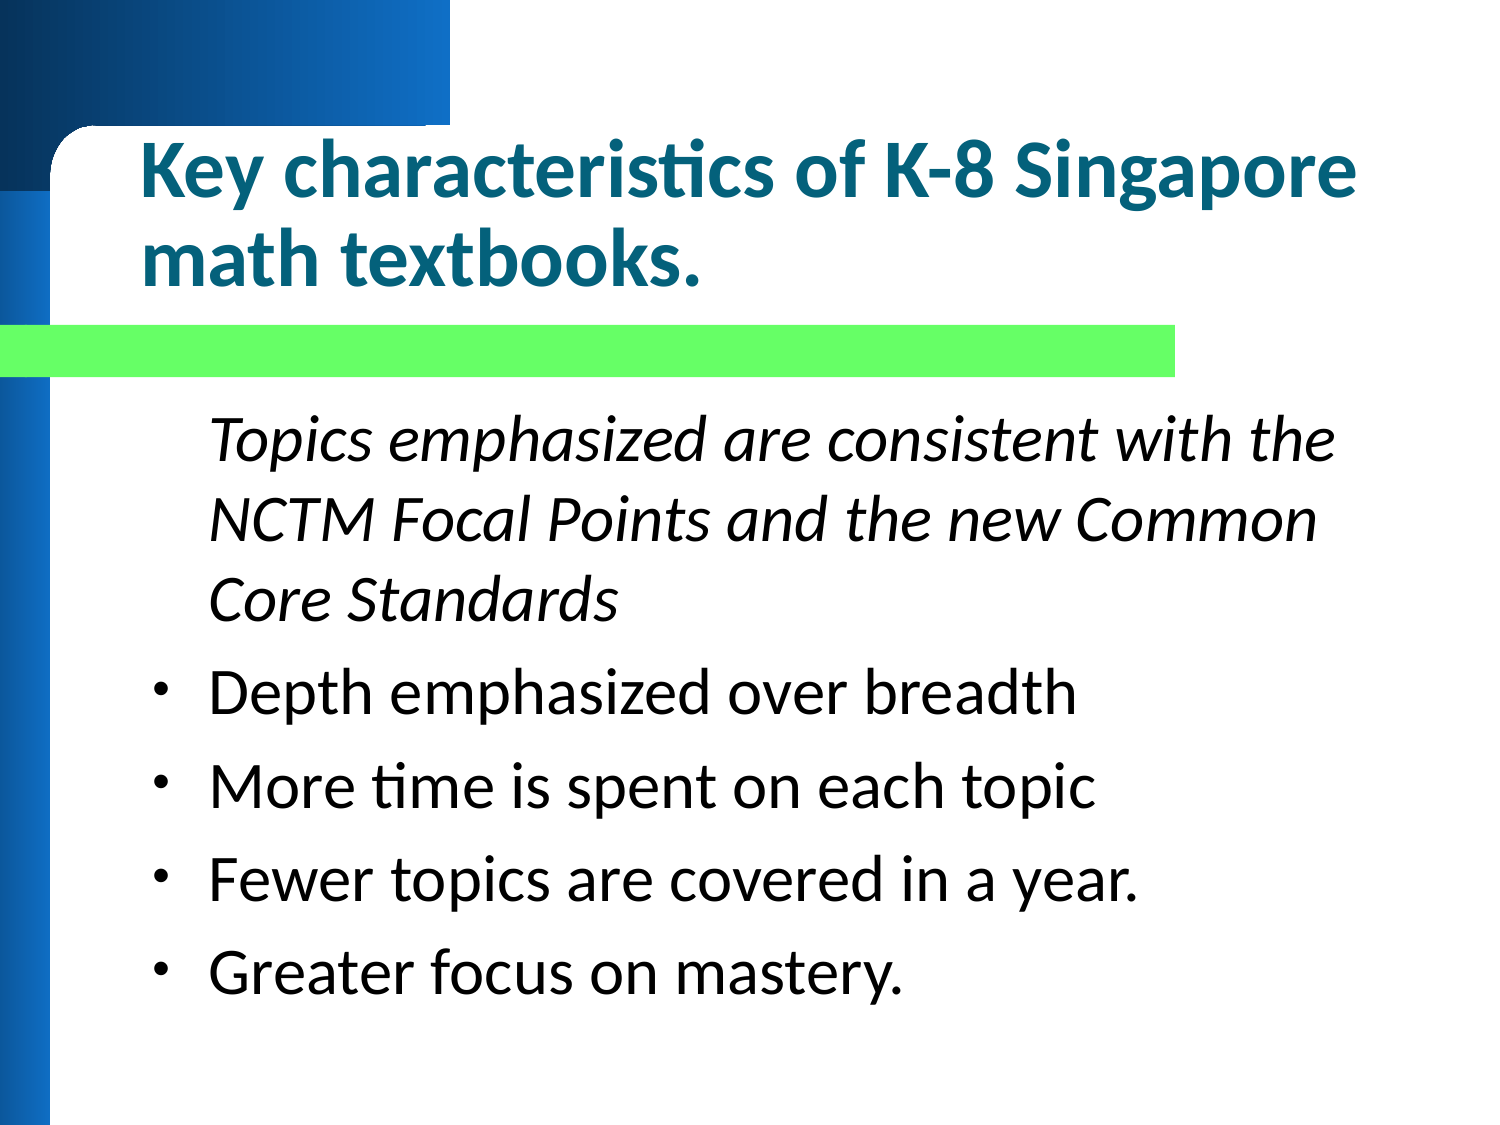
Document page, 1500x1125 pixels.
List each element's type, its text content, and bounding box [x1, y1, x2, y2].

list Topics emphasized are consistent with the NCTM Focal Points and the new Common Core Standards Depth emphasized over breadth More time is spent on each topic Fewer topics are covered in a year. Greater focus on mastery. [137, 387, 1400, 1051]
title Key characteristics of K-8 Singapore math textbooks. [124, 124, 1426, 313]
